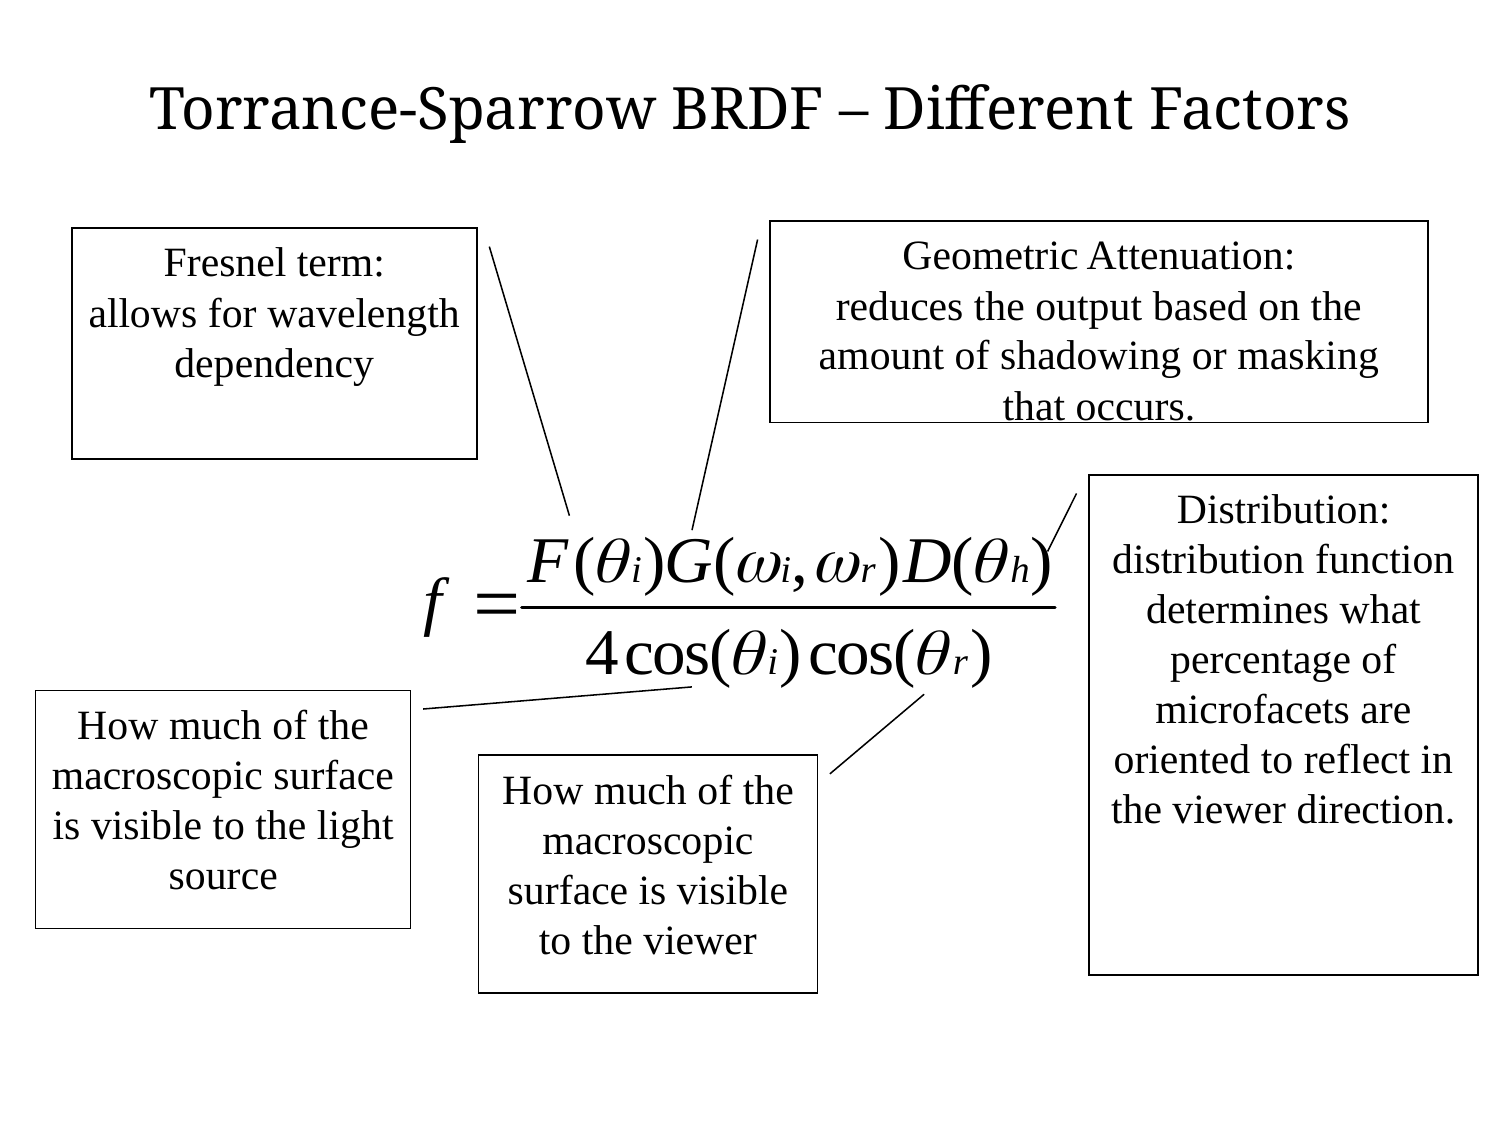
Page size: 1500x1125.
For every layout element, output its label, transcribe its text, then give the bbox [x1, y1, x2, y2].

text_box Fresnel term: allows for wavelength dependency [71, 227, 477, 459]
title Torrance-Sparrow BRDF – Different Factors [75, 12, 1425, 200]
text_box Geometric Attenuation: reduces the output based on the amount of shadowing or masking that occurs. [770, 220, 1429, 423]
text_box How much of the macroscopic surface is visible to the viewer [478, 755, 818, 994]
text_box Distribution: distribution function determines what percentage of microfacets are oriented to reflect in the viewer direction. [1088, 474, 1479, 976]
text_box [401, 520, 1067, 696]
text_box How much of the macroscopic surface is visible to the light source [35, 690, 411, 929]
